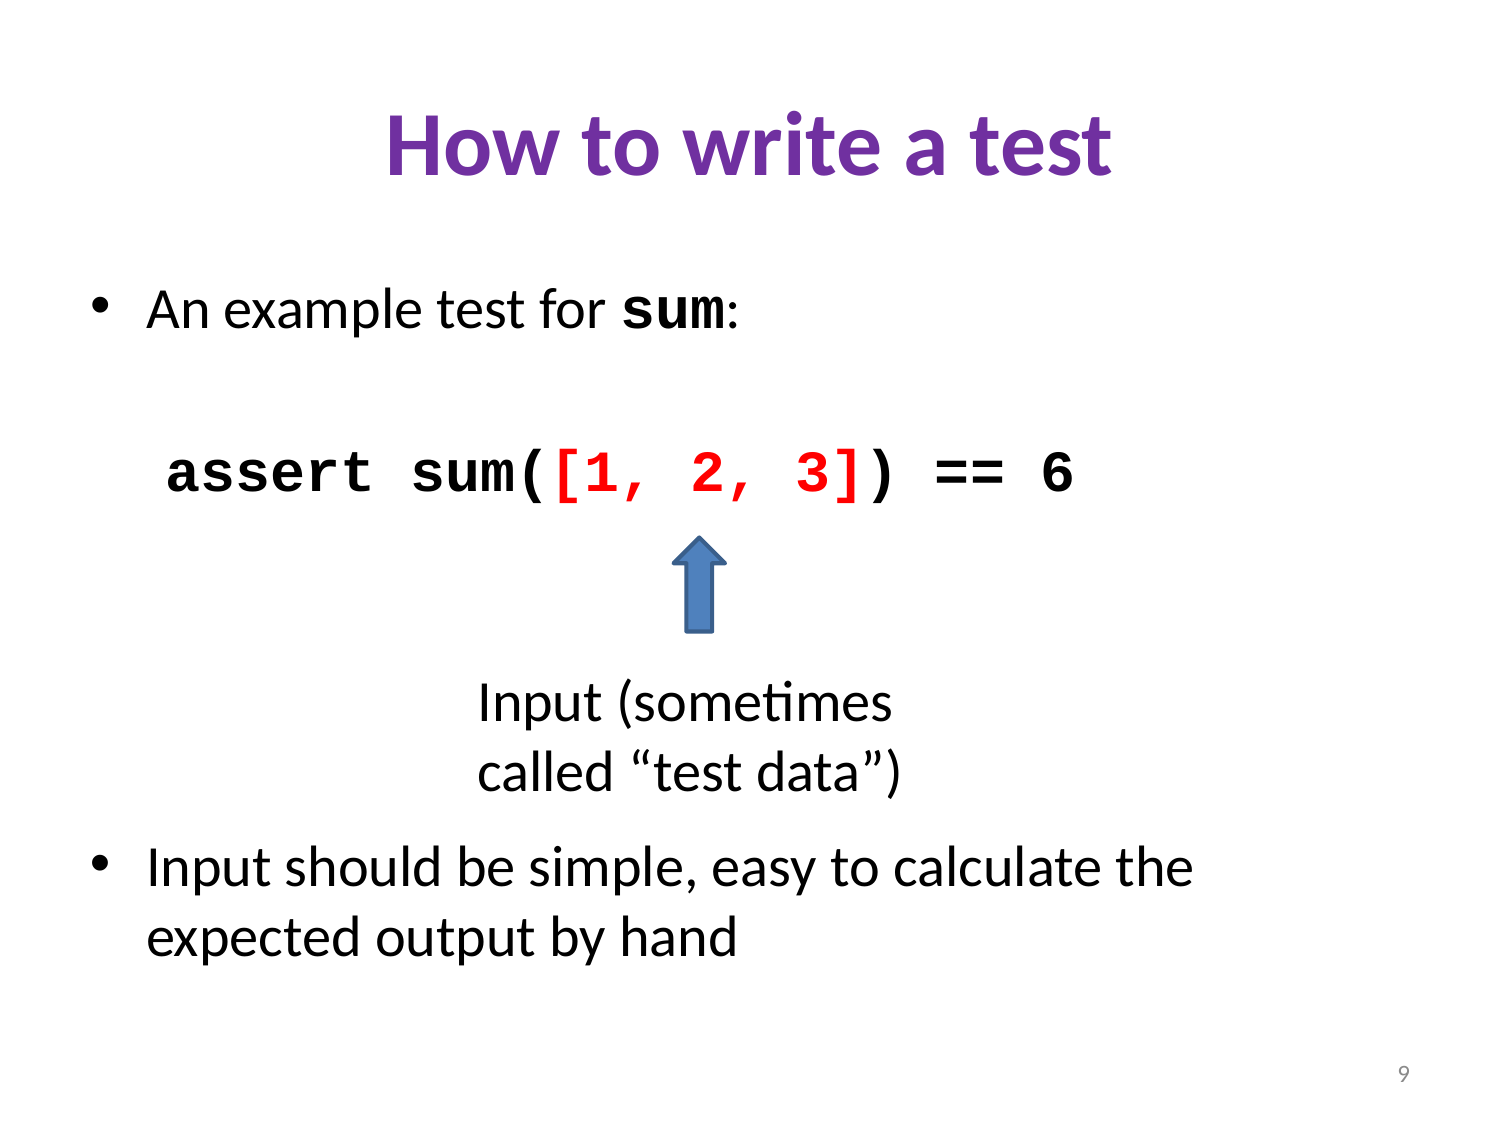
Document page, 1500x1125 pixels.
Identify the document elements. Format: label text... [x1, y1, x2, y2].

list An example test for sum: assert sum([1, 2, 3]) == 6 [75, 262, 1425, 1043]
title How to write a test [75, 45, 1425, 233]
text_box Input (sometimes called “test data”) [462, 655, 938, 811]
text_box Input should be simple, easy to calculate the expected output by hand [75, 820, 1400, 976]
slide_number 9 [1074, 1042, 1425, 1103]
text_box [671, 535, 727, 634]
